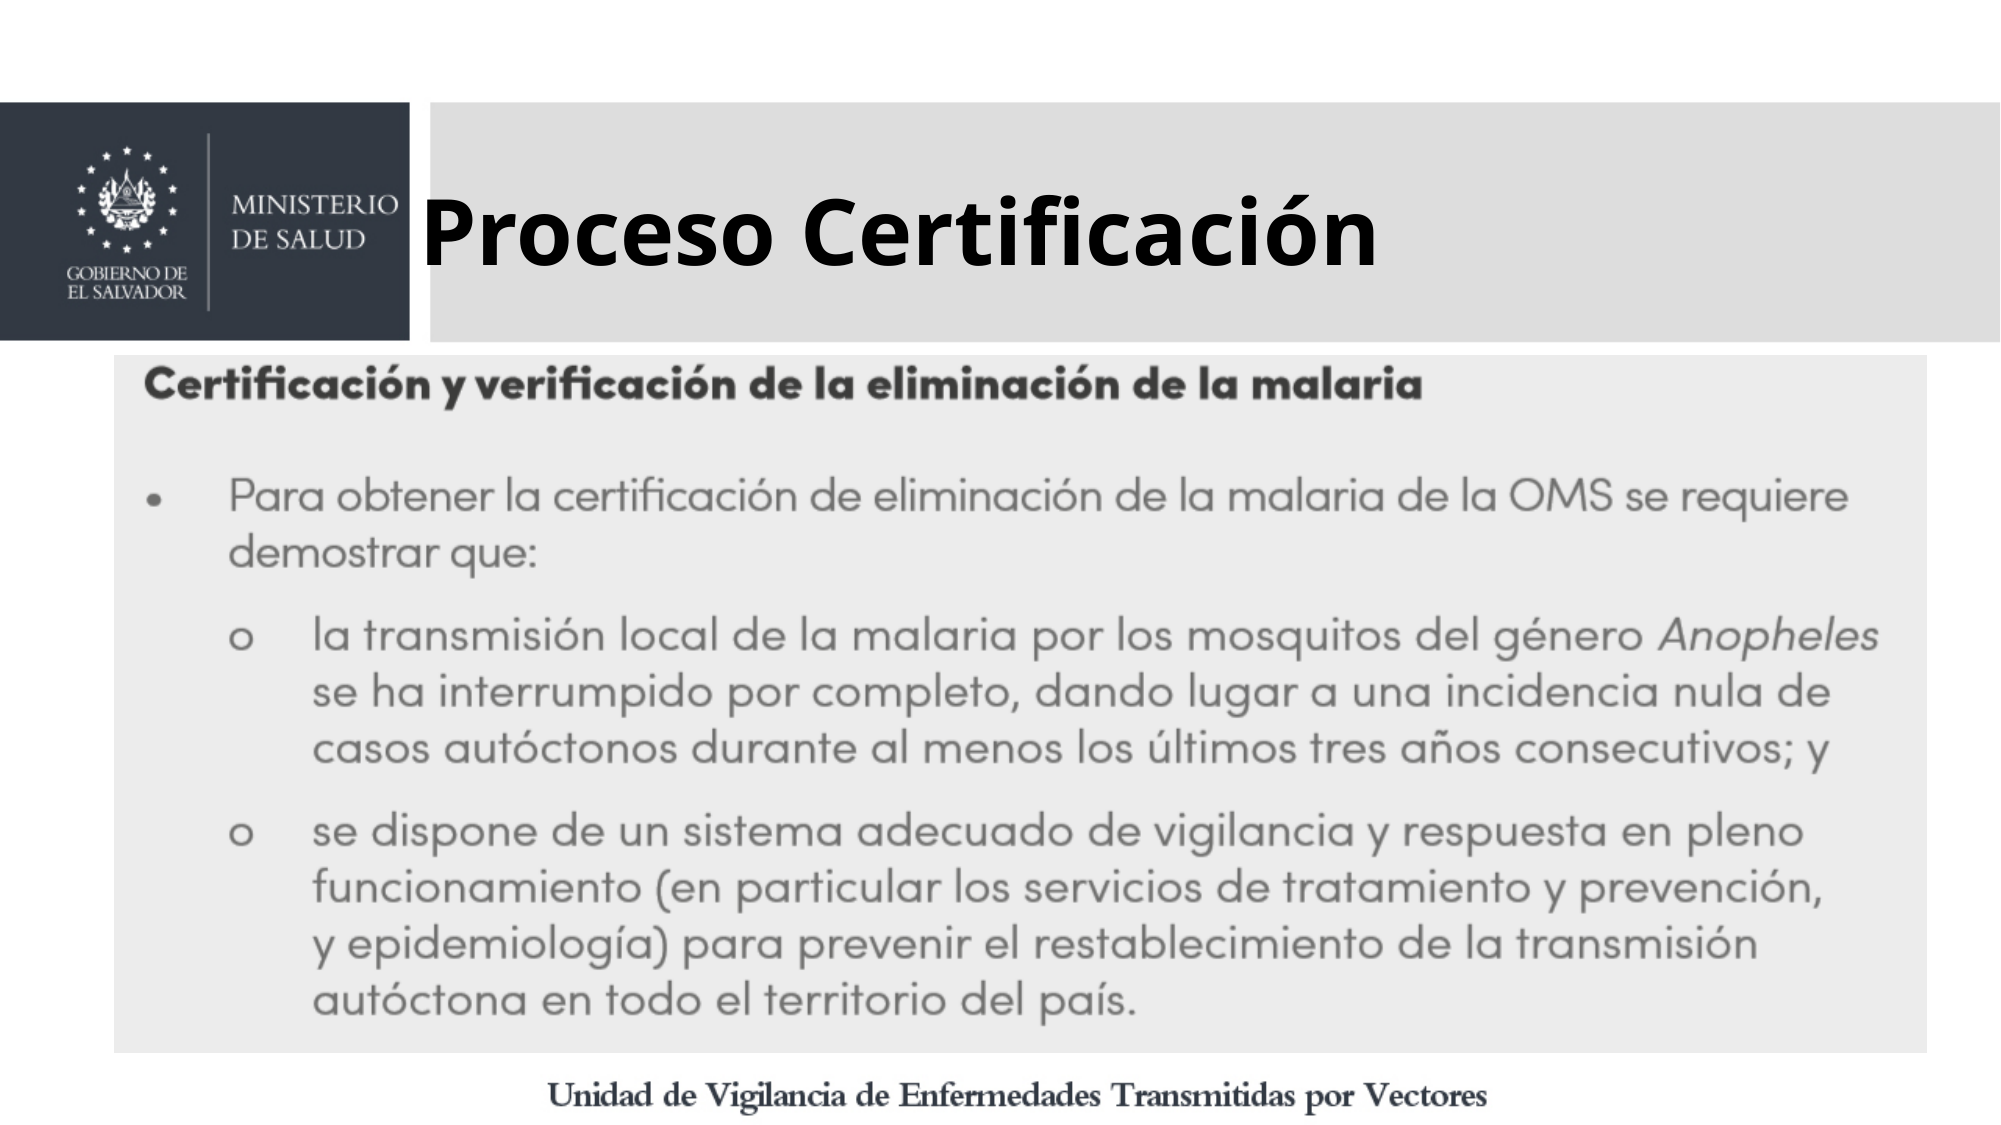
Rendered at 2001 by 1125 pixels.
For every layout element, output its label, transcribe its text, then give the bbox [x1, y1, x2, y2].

picture [0, 0, 2001, 1125]
title Proceso Certificación [404, 116, 1863, 355]
